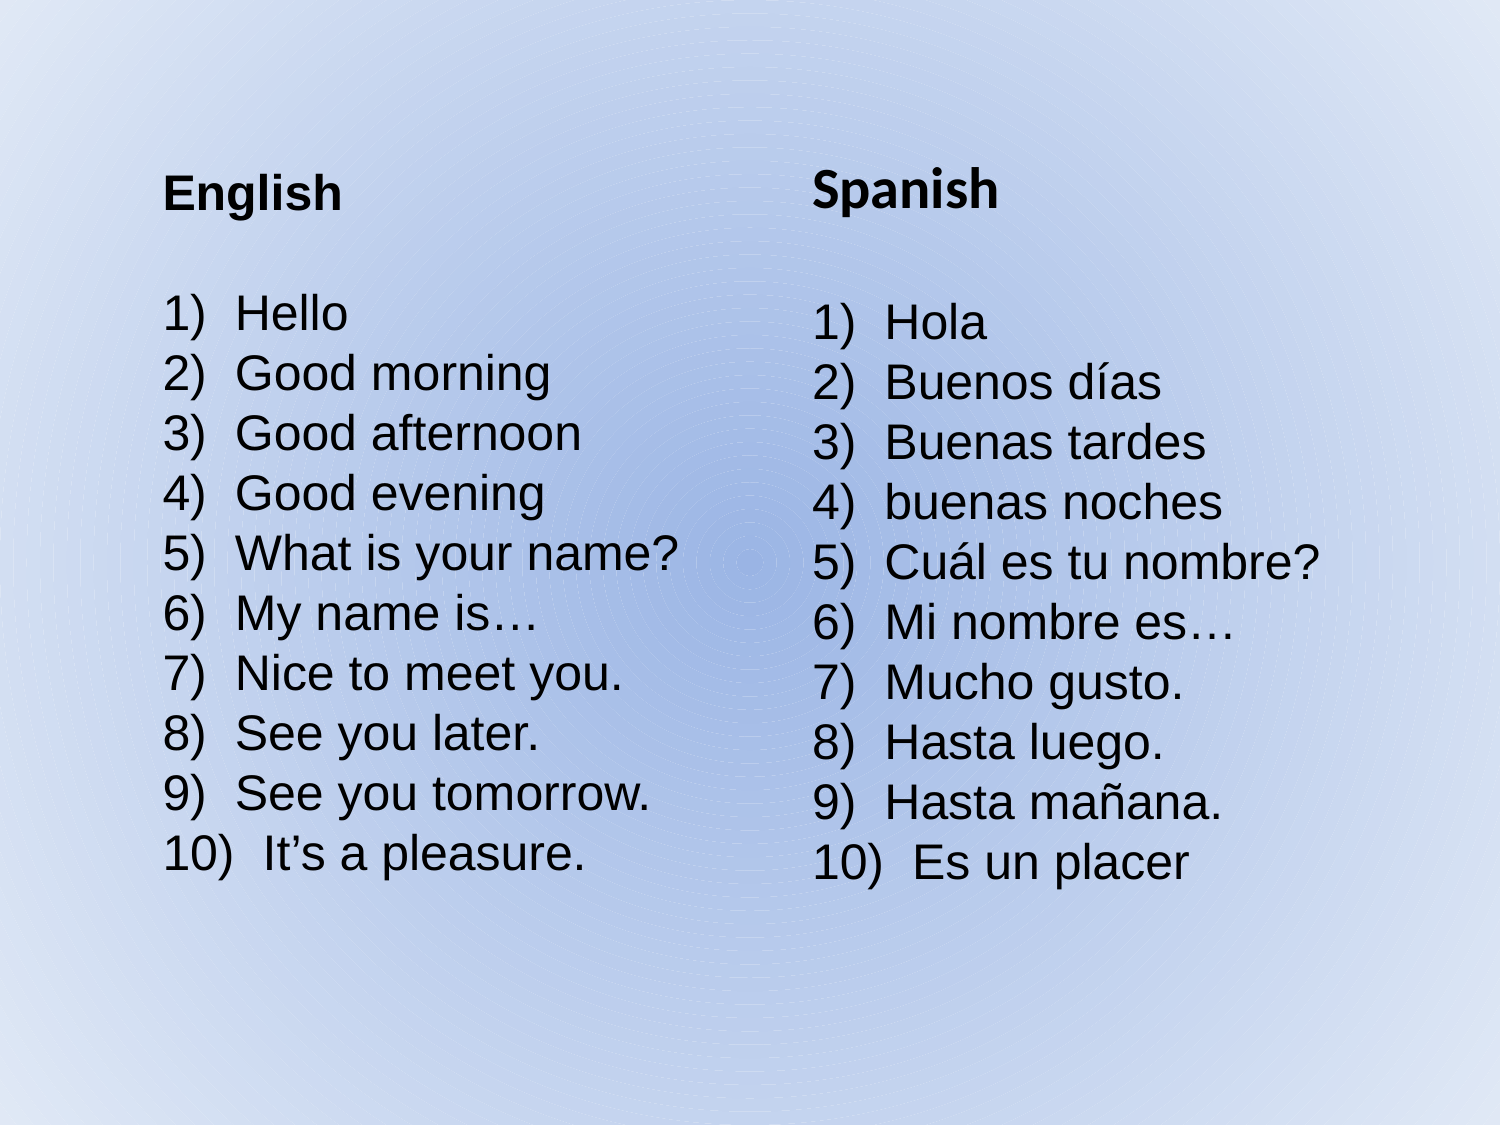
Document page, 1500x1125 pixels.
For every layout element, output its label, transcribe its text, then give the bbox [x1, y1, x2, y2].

text_box Spanish 1) Hola 2) Buenos días 3) Buenas tardes 4) buenas noches 5) Cuál es tu nombre? 6) Mi nombre es… 7) Mucho gusto. 8) Hasta luego. 9) Hasta mañana. 10) Es un placer [797, 142, 1376, 898]
text_box English 1) Hello 2) Good morning 3) Good afternoon 4) Good evening 5) What is your name? 6) My name is… 7) Nice to meet you. 8) See you later. 9) See you tomorrow. 10) It’s a pleasure. [147, 152, 733, 888]
